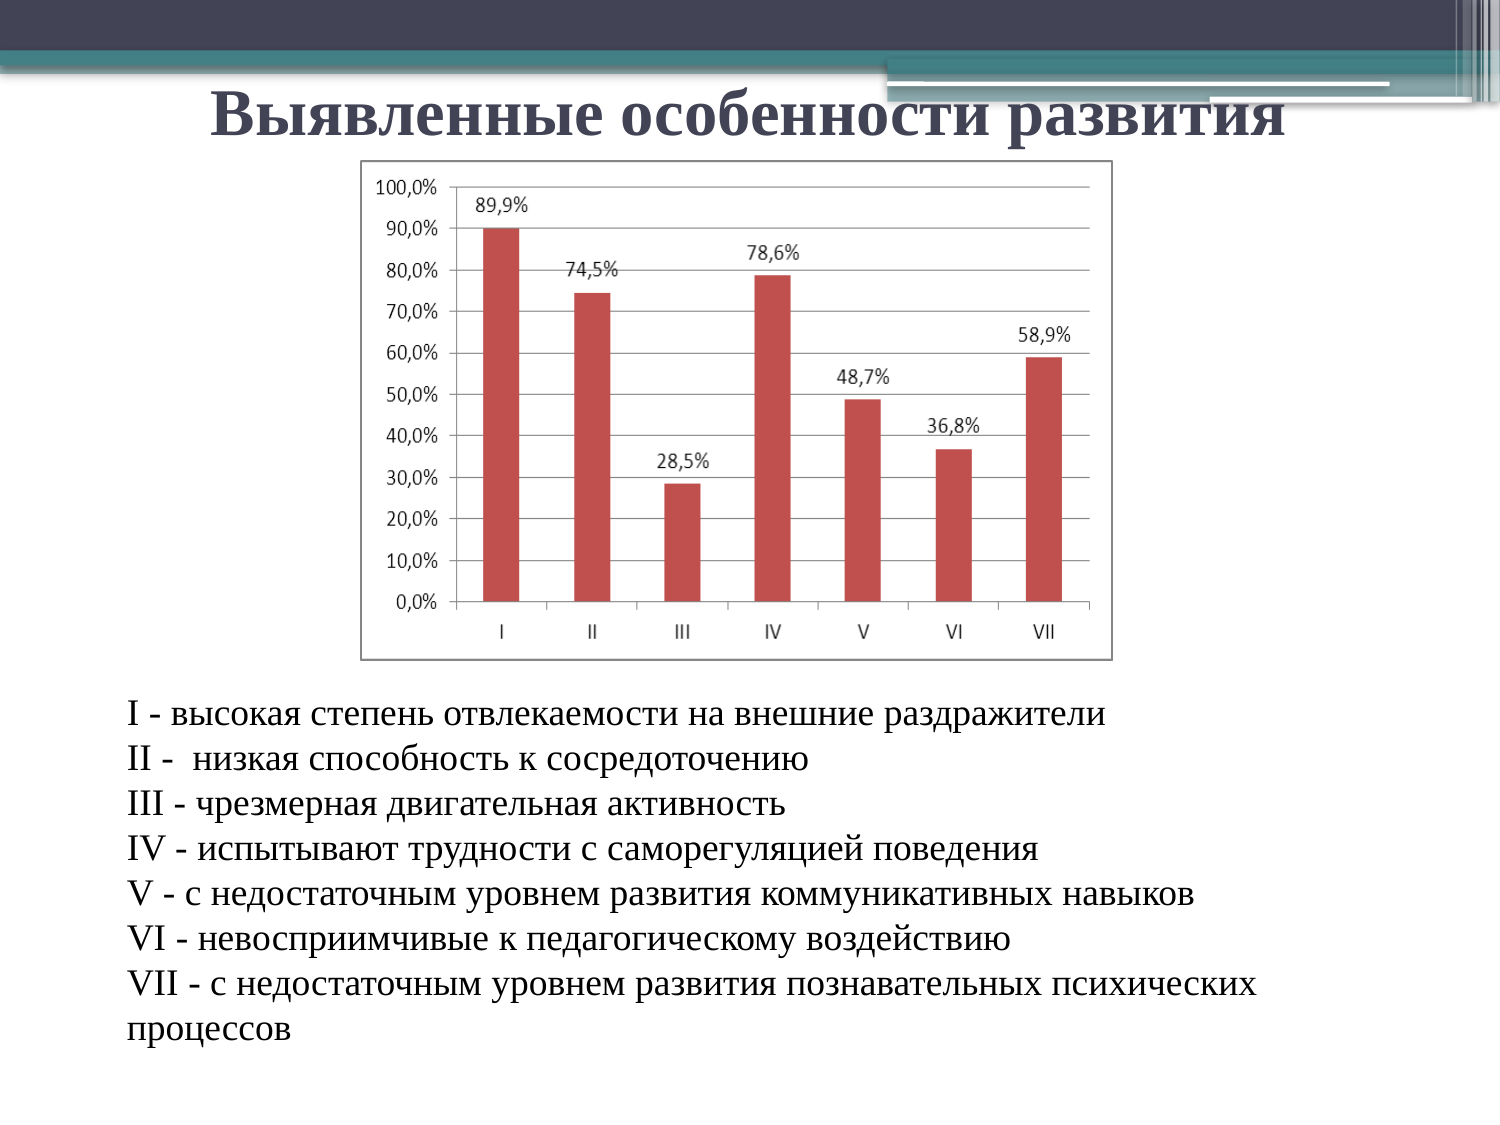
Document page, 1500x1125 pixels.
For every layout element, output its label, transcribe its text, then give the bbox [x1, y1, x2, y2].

title Выявленные особенности развития [75, 45, 1424, 173]
text_box I - высокая степень отвлекаемости на внешние раздражители II - низкая способность к сосредоточению III - чрезмерная двигательная активность IV - испытывают трудности с саморегуляцией поведения V - с недостаточным уровнем развития коммуникативных навыков VI - невосприимчивые к педагогическому воздействию VII - с недостаточным уровнем развития познавательных психических процессов [112, 680, 1435, 1056]
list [359, 160, 1113, 661]
